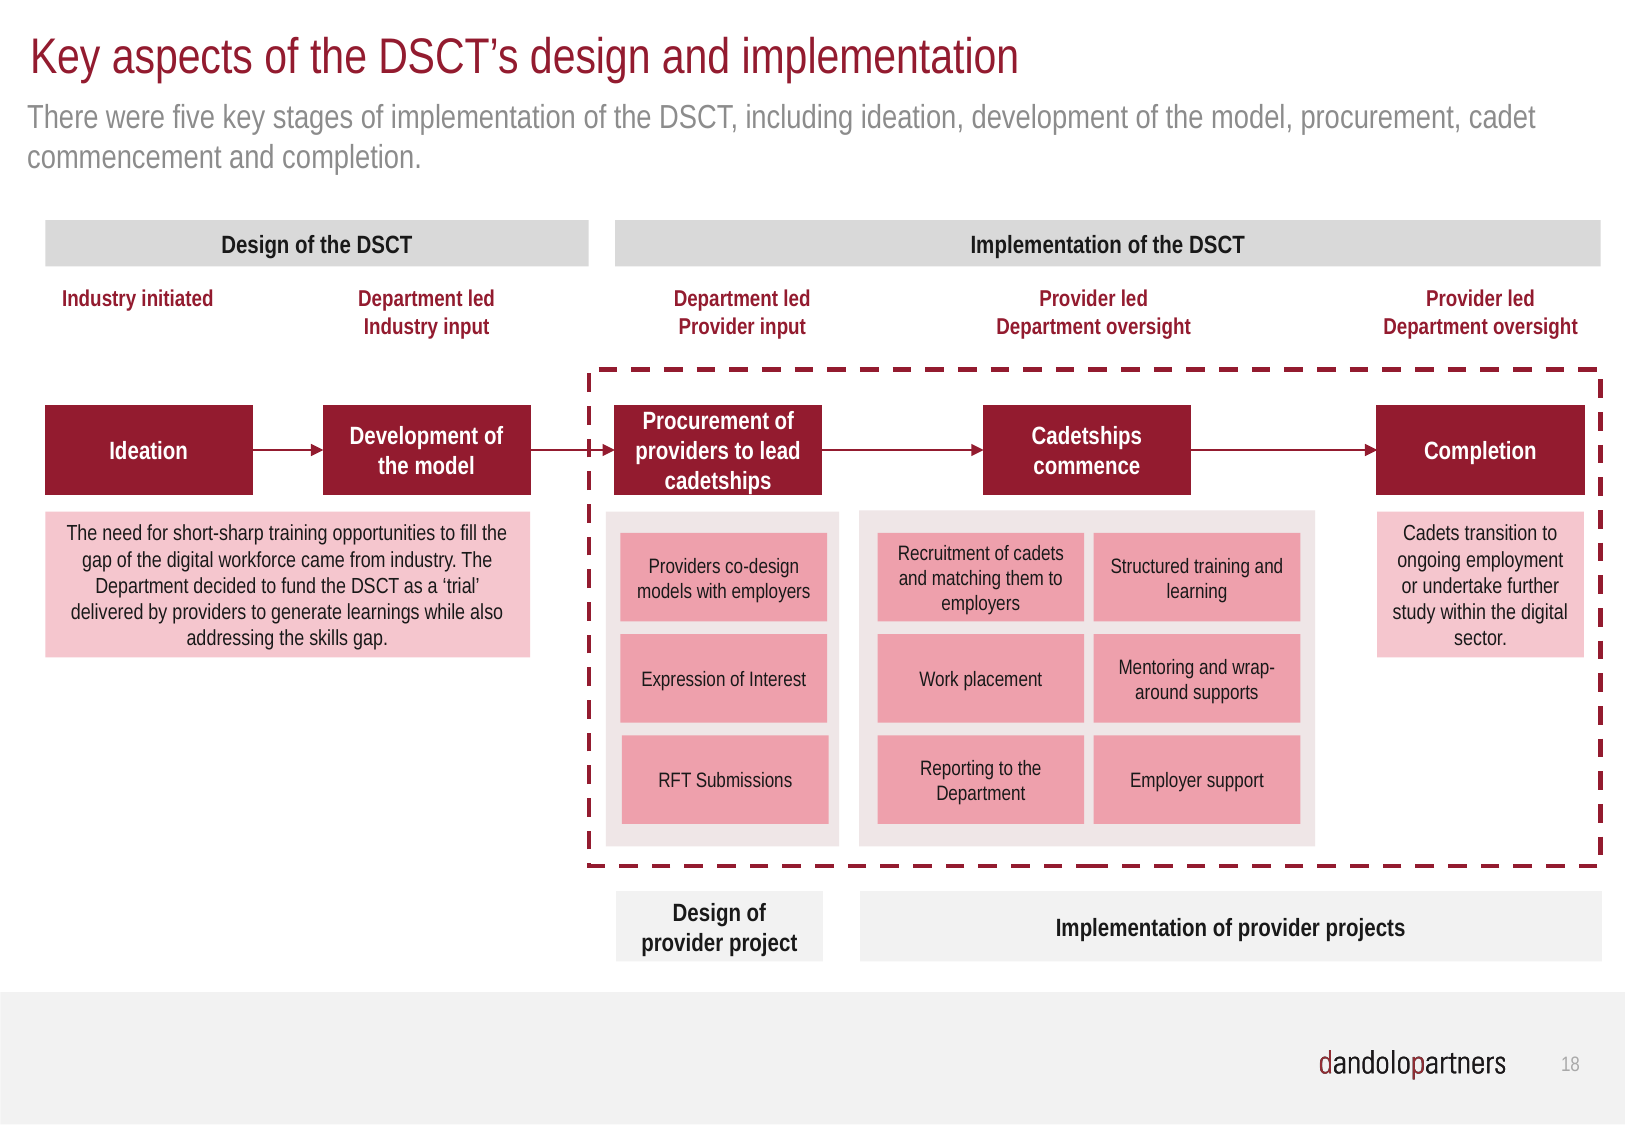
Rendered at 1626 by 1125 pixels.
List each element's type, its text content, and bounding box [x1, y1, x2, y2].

text_box Department led Provider input [626, 276, 858, 347]
text_box Industry initiated [0, 276, 323, 319]
text_box Provider led Department oversight [1252, 276, 1625, 347]
text_box Completion [1377, 405, 1584, 495]
text_box Department led Industry input [323, 276, 530, 347]
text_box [858, 510, 1316, 847]
title Key aspects of the DSCT’s design and implementation [30, 23, 1601, 84]
list There were five key stages of implementation of the DSCT, including ideation, development of the model, procurement, cadet commencement and completion. [27, 95, 1598, 176]
text_box Development of the model [323, 405, 530, 495]
text_box Cadets transition to ongoing employment or undertake further study within the digital sector. [1377, 511, 1584, 658]
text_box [605, 511, 840, 847]
slide_number 17 [1539, 1032, 1595, 1093]
text_box Ideation [45, 405, 253, 495]
text_box Provider led Department oversight [865, 276, 1252, 347]
picture [1317, 1050, 1507, 1080]
text_box Design of the DSCT [45, 220, 589, 267]
text_box Implementation of provider projects [860, 891, 1602, 962]
text_box The need for short-sharp training opportunities to fill the gap of the digital workforce came from industry. The Department decided to fund the DSCT as a ‘trial’ delivered by providers to generate learnings while also addressing the skills gap. [45, 511, 531, 658]
text_box Implementation of the DSCT [614, 220, 1601, 267]
text_box Procurement of providers to lead cadetships [614, 405, 822, 495]
text_box Cadetships commence [983, 405, 1191, 495]
text_box [588, 369, 1601, 866]
text_box Design of provider project [616, 891, 823, 962]
